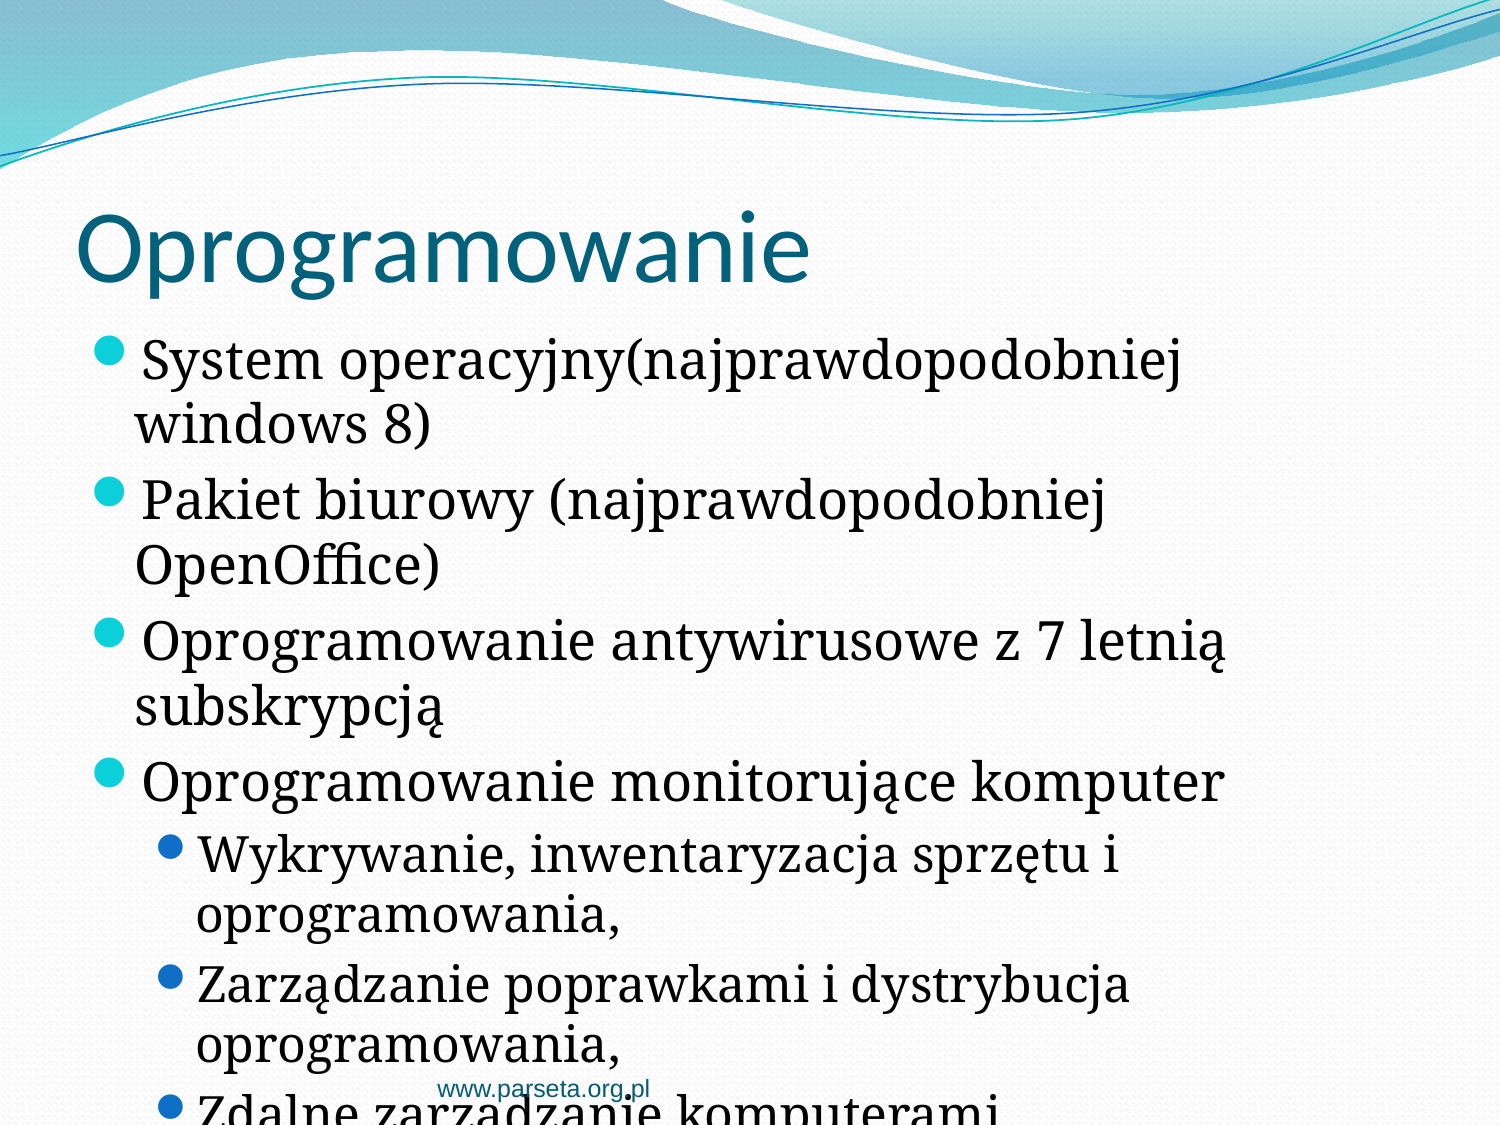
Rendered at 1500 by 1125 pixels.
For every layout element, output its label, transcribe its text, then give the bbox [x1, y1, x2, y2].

title Oprogramowanie [74, 115, 1426, 304]
list System operacyjny(najprawdopodobniej windows 8) Pakiet biurowy (najprawdopodobniej OpenOffice) Oprogramowanie antywirusowe z 7 letnią subskrypcją Oprogramowanie monitorujące komputer Wykrywanie, inwentaryzacja sprzętu i oprogramowania, Zarządzanie poprawkami i dystrybucja oprogramowania, Zdalne zarządzanie komputerami, Lokalizacja sprzętu na podstawie adresu IP (opcjonalnie GPS) [74, 317, 1426, 1038]
footer www.parseta.org.pl [437, 1042, 988, 1103]
